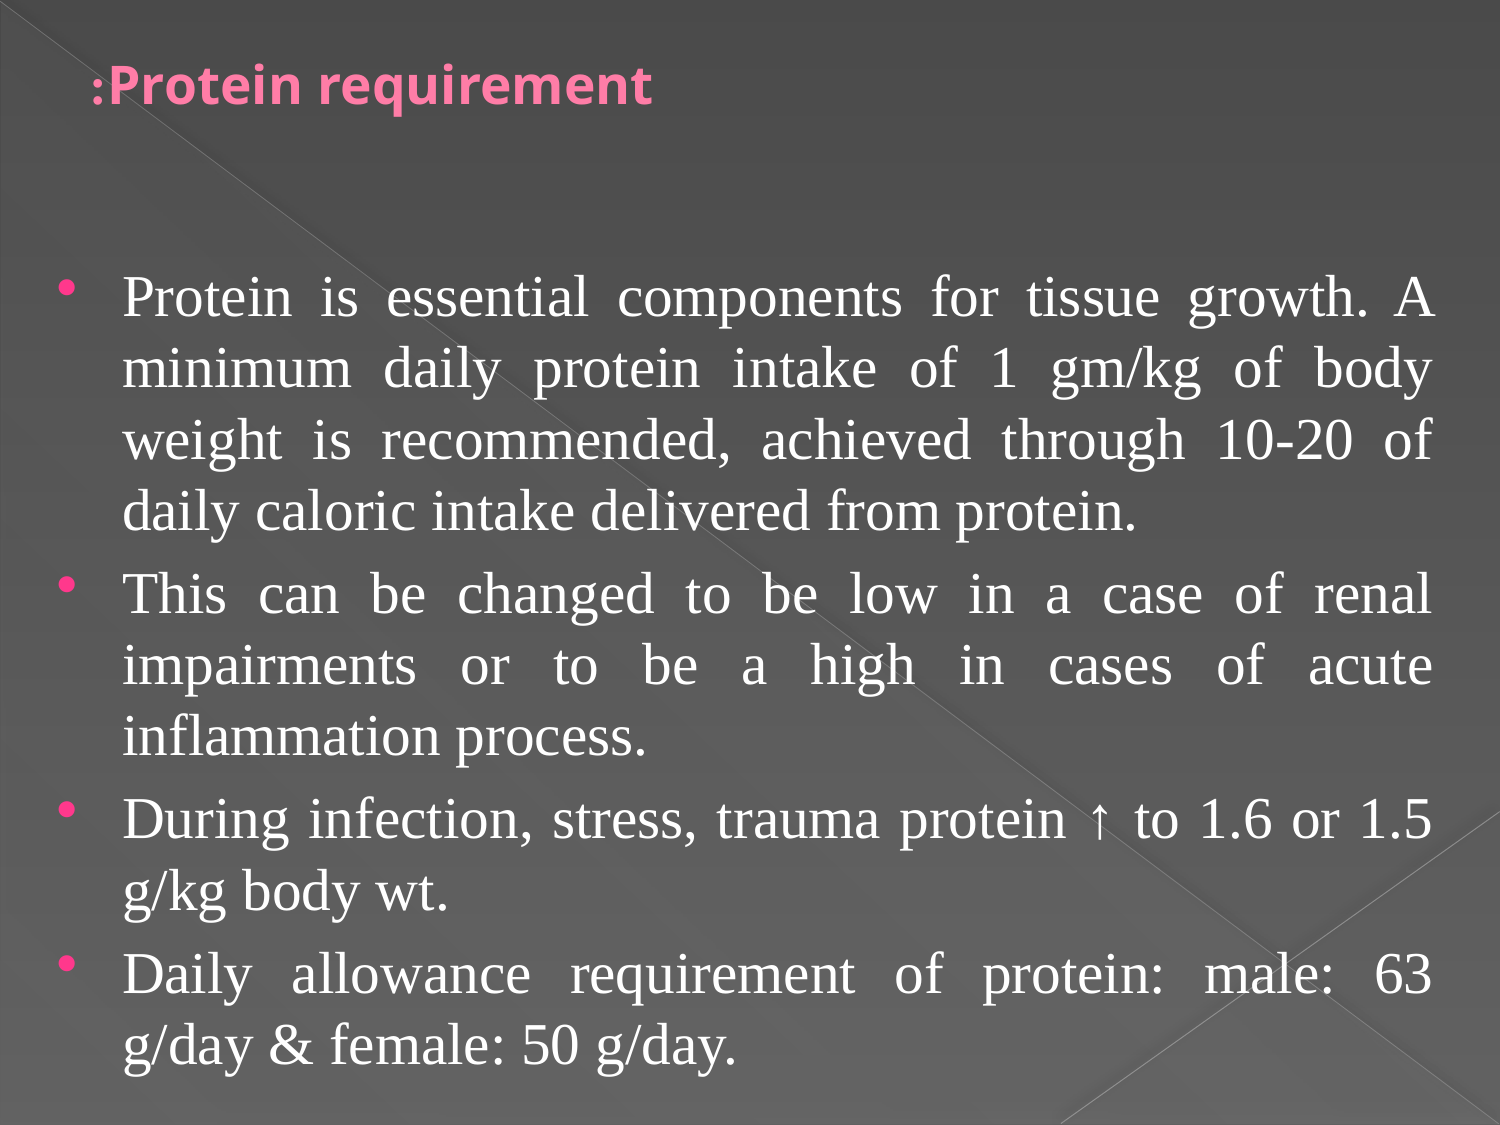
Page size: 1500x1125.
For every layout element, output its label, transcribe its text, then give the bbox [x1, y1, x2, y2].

title Protein requirement: [75, 43, 1425, 188]
list Protein is essential components for tissue growth. A minimum daily protein intake of 1 gm/kg of body weight is recommended, achieved through 10-20 of daily caloric intake delivered from protein. This can be changed to be low in a case of renal impairments or to be a high in cases of acute inflammation process. During infection, stress, trauma protein ↑ to 1.6 or 1.5 g/kg body wt. Daily allowance requirement of protein: male: 63 g/day & female: 50 g/day. [37, 249, 1450, 1088]
